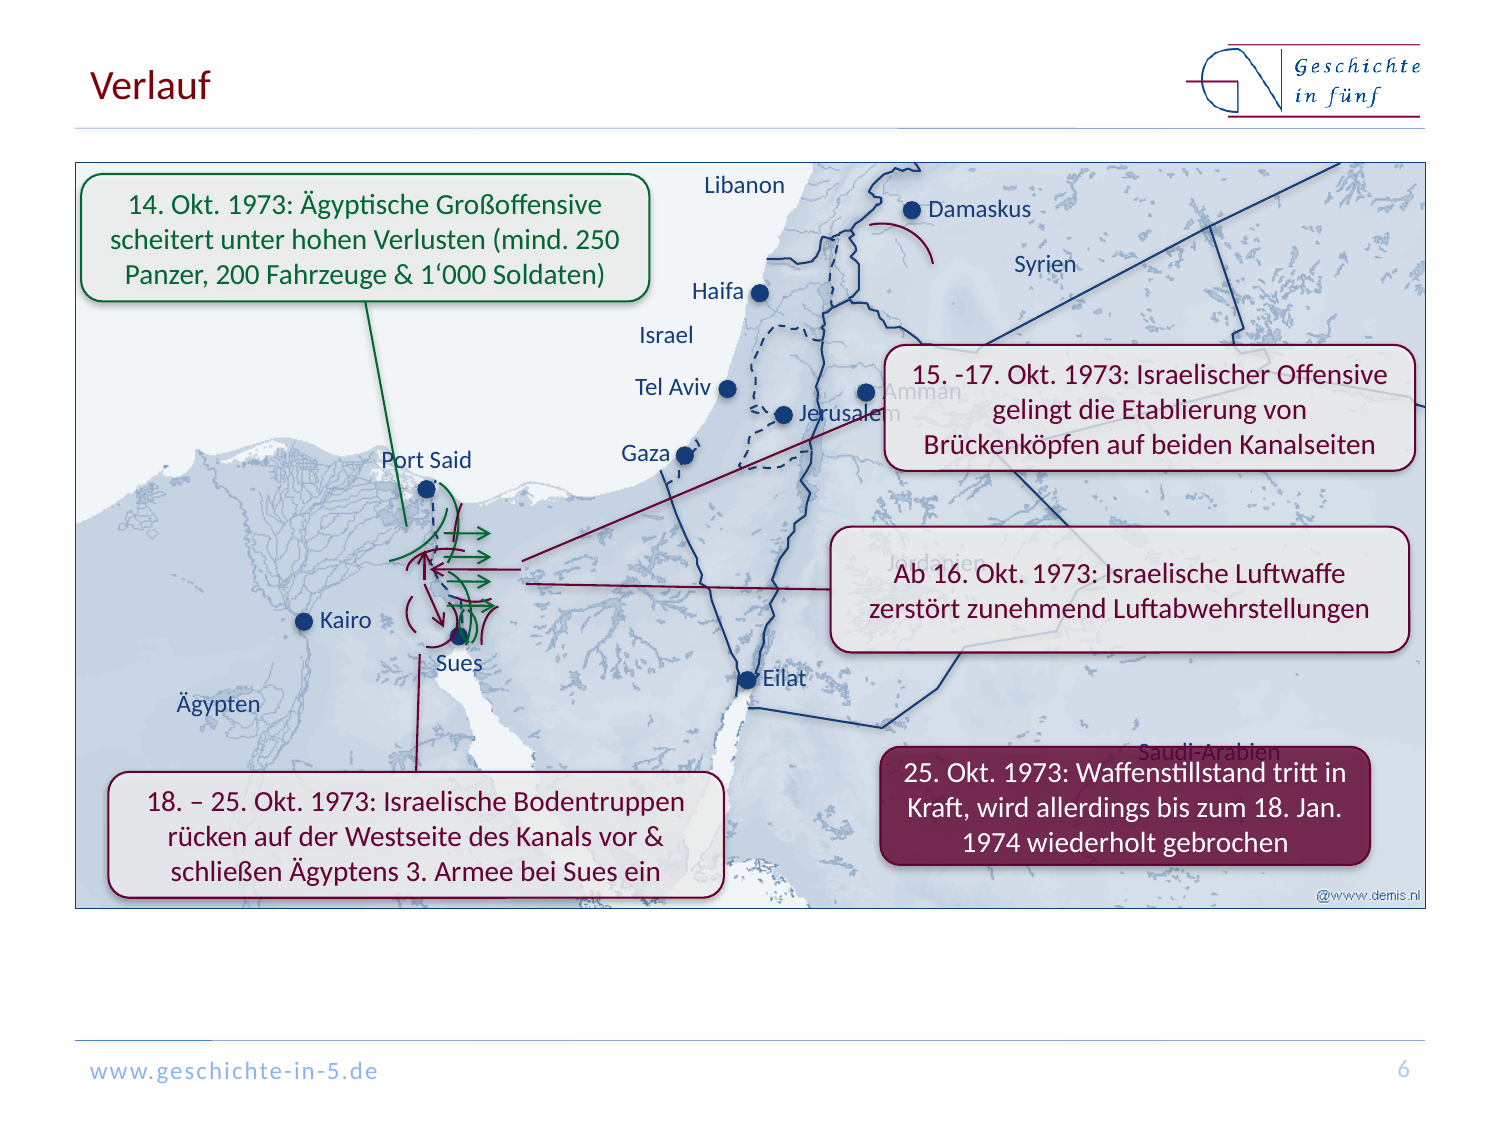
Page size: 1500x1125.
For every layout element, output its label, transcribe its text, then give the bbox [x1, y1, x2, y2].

picture [1182, 38, 1425, 122]
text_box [521, 344, 1416, 562]
title Verlauf [75, 45, 1183, 122]
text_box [412, 595, 456, 616]
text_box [525, 526, 1410, 653]
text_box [108, 653, 725, 898]
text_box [80, 173, 650, 527]
slide_number 6 [1074, 1042, 1425, 1093]
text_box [74, 160, 1444, 909]
